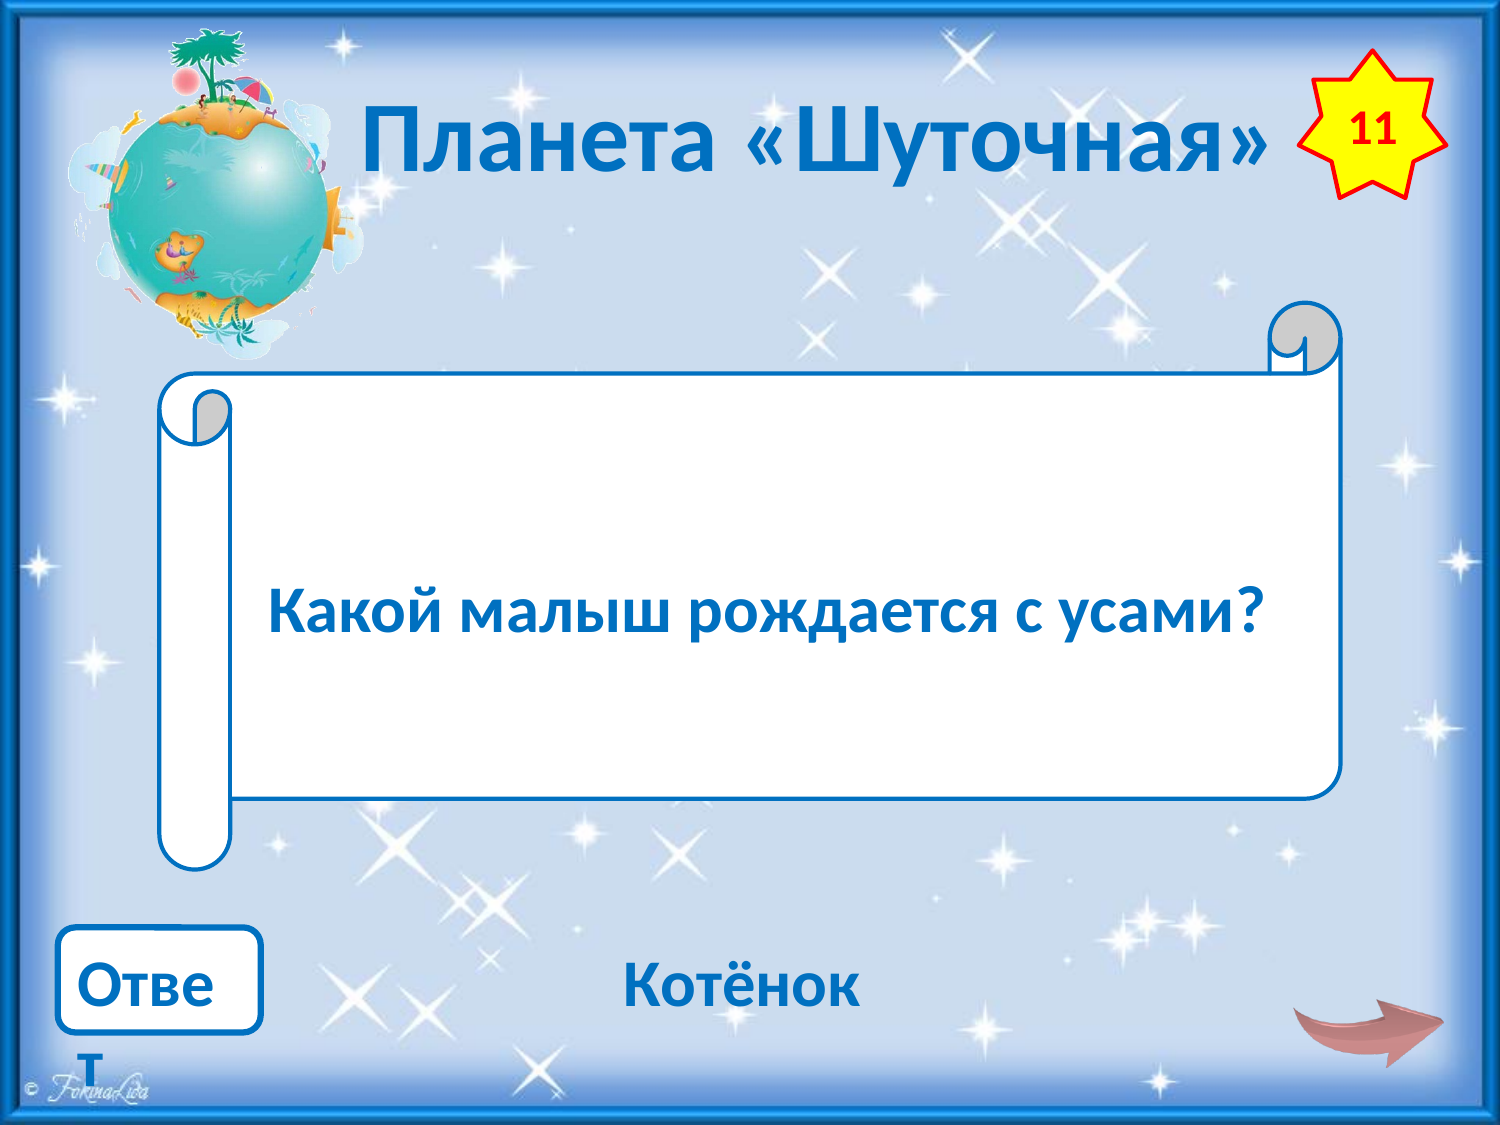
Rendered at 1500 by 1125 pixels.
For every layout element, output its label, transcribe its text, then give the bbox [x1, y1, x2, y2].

title Планета «Шуточная» [395, 54, 1425, 209]
text_box Котёнок [277, 932, 1223, 1028]
picture [0, 0, 1500, 1125]
text_box Какой малыш рождается с усами? [157, 300, 1343, 872]
text_box Ответ [57, 927, 261, 1033]
text_box 11 [1296, 48, 1449, 200]
